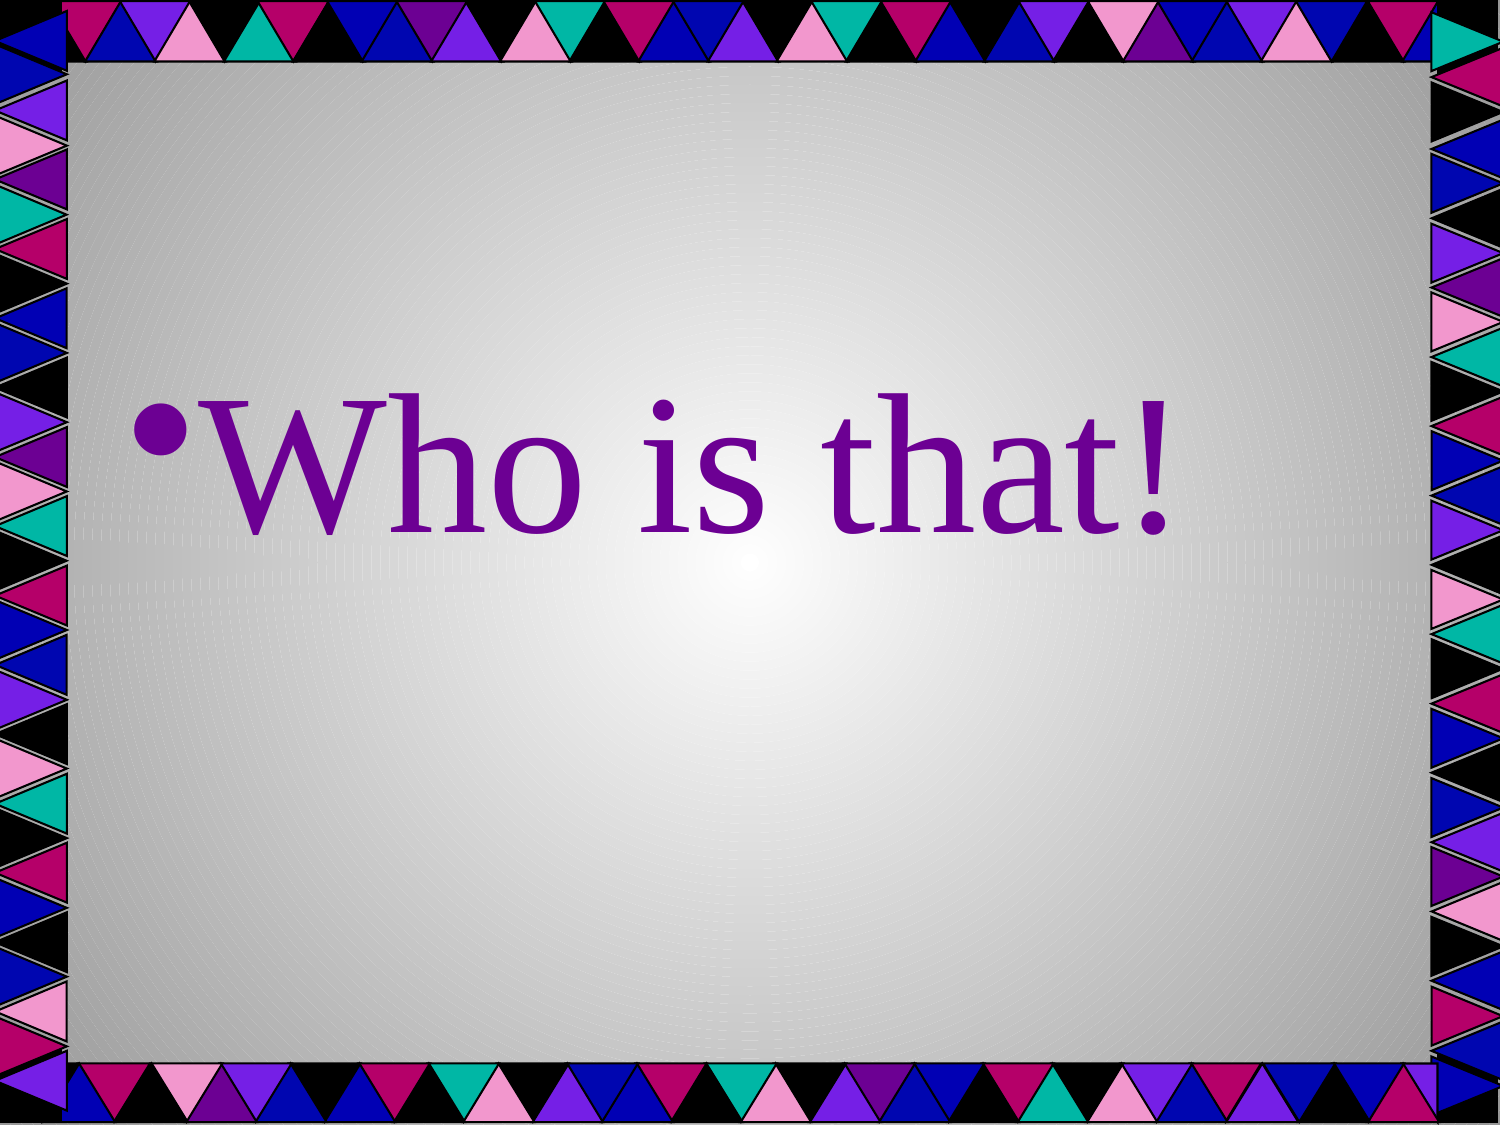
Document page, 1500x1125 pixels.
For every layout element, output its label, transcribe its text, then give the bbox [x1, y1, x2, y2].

list Who is that! [112, 324, 1388, 1000]
